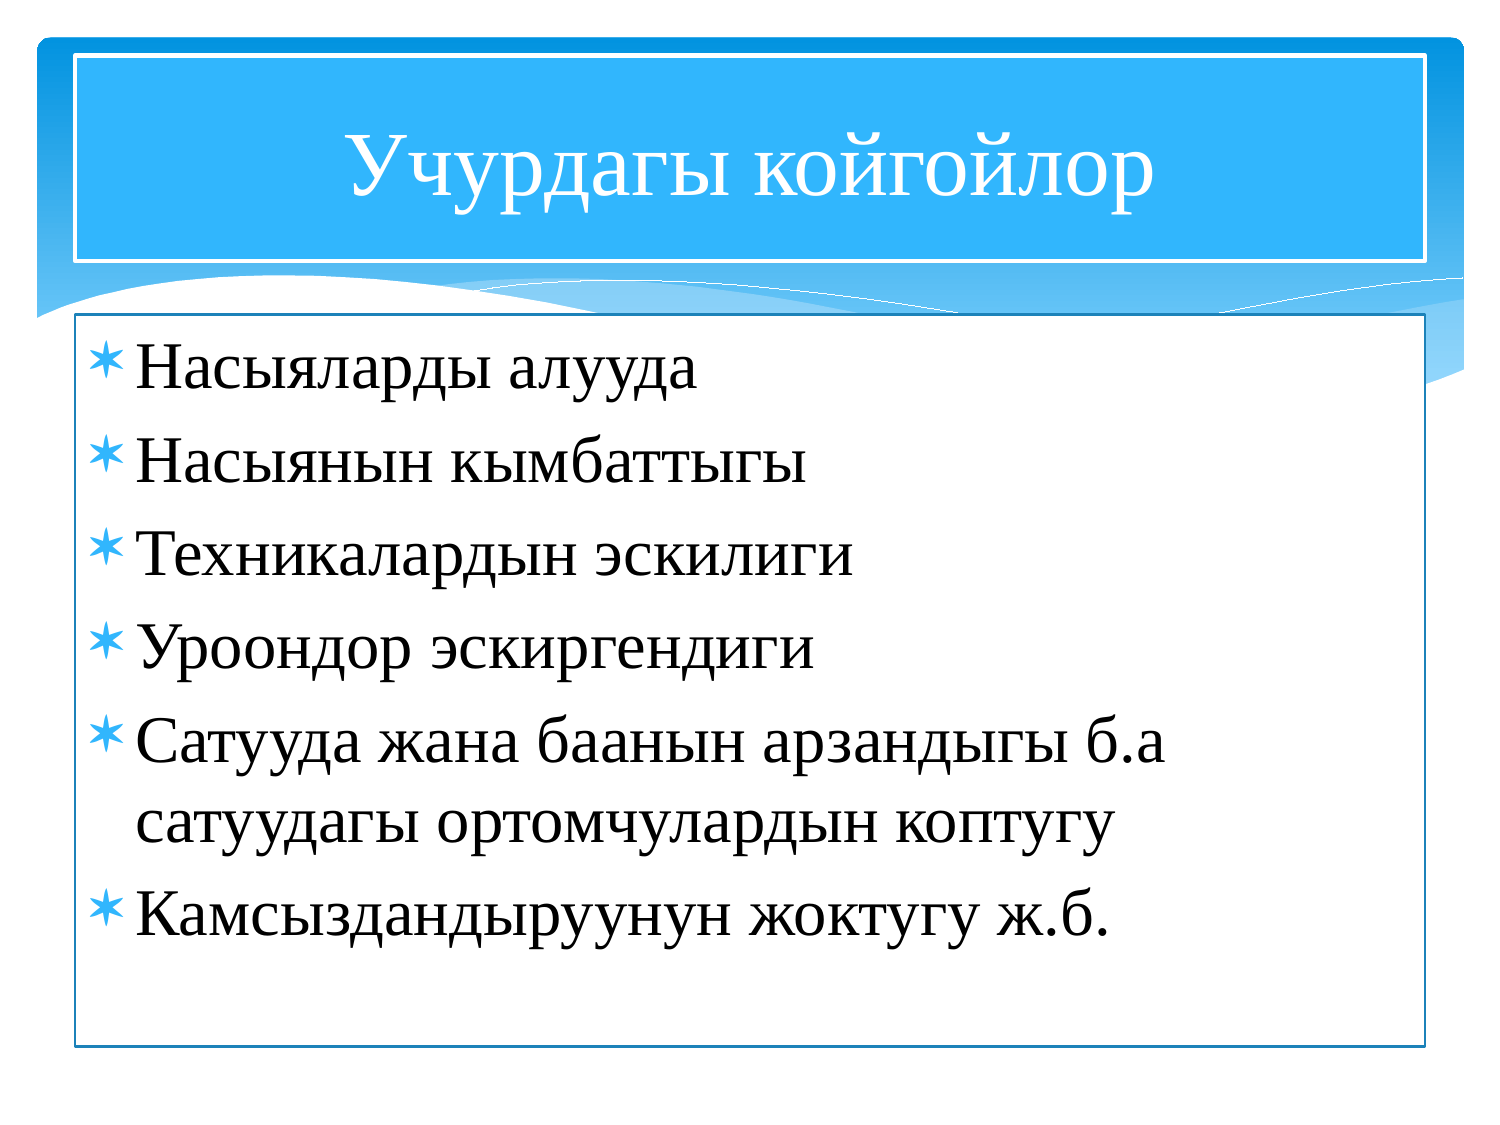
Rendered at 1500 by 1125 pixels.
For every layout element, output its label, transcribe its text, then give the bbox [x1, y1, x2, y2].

list Насыяларды алууда Насыянын кымбаттыгы Техникалардын эскилиги Уроондор эскиргендиги Сатууда жана баанын арзандыгы б.а сатуудагы ортомчулардын коптугу Камсыздандыруунун жоктугу ж.б. [74, 313, 1426, 1048]
title Учурдагы койгойлор [73, 53, 1427, 263]
